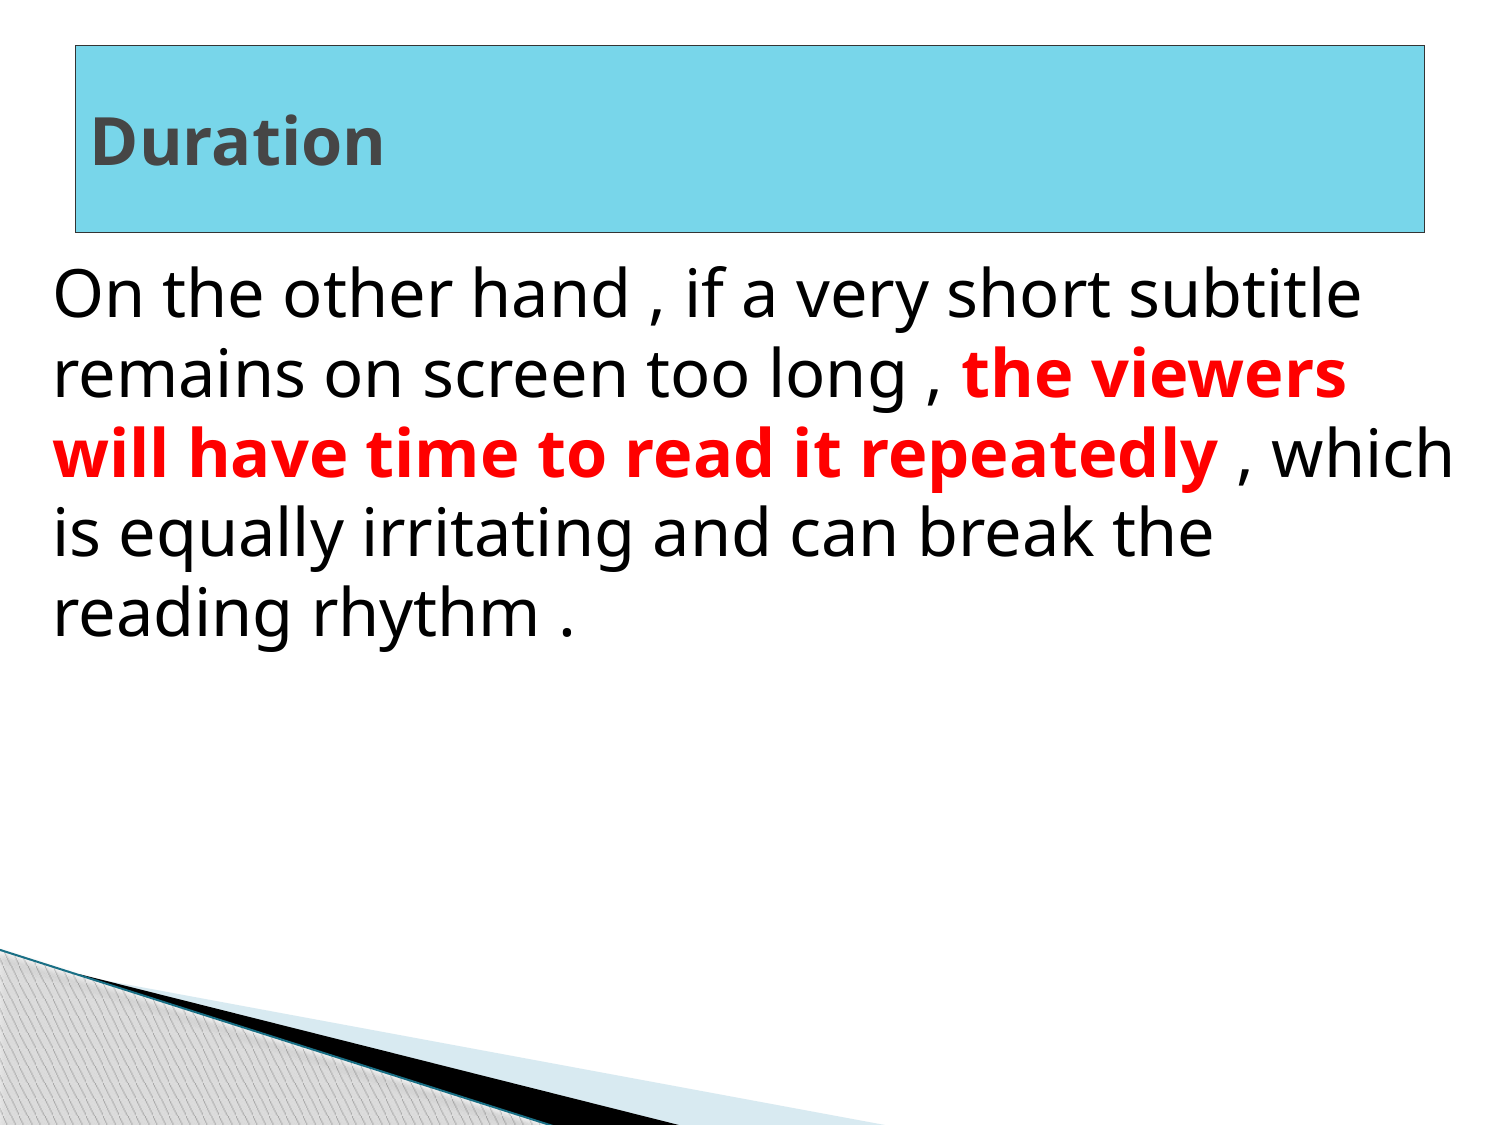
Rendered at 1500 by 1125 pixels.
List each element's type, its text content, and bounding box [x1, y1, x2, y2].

list On the other hand , if a ‎very short subtitle remains on screen too long , the viewers will have time ‎to read it repeatedly , which is equally irritating and can break the reading ‎rhythm . [19, 243, 1488, 563]
title Duration [75, 45, 1425, 233]
